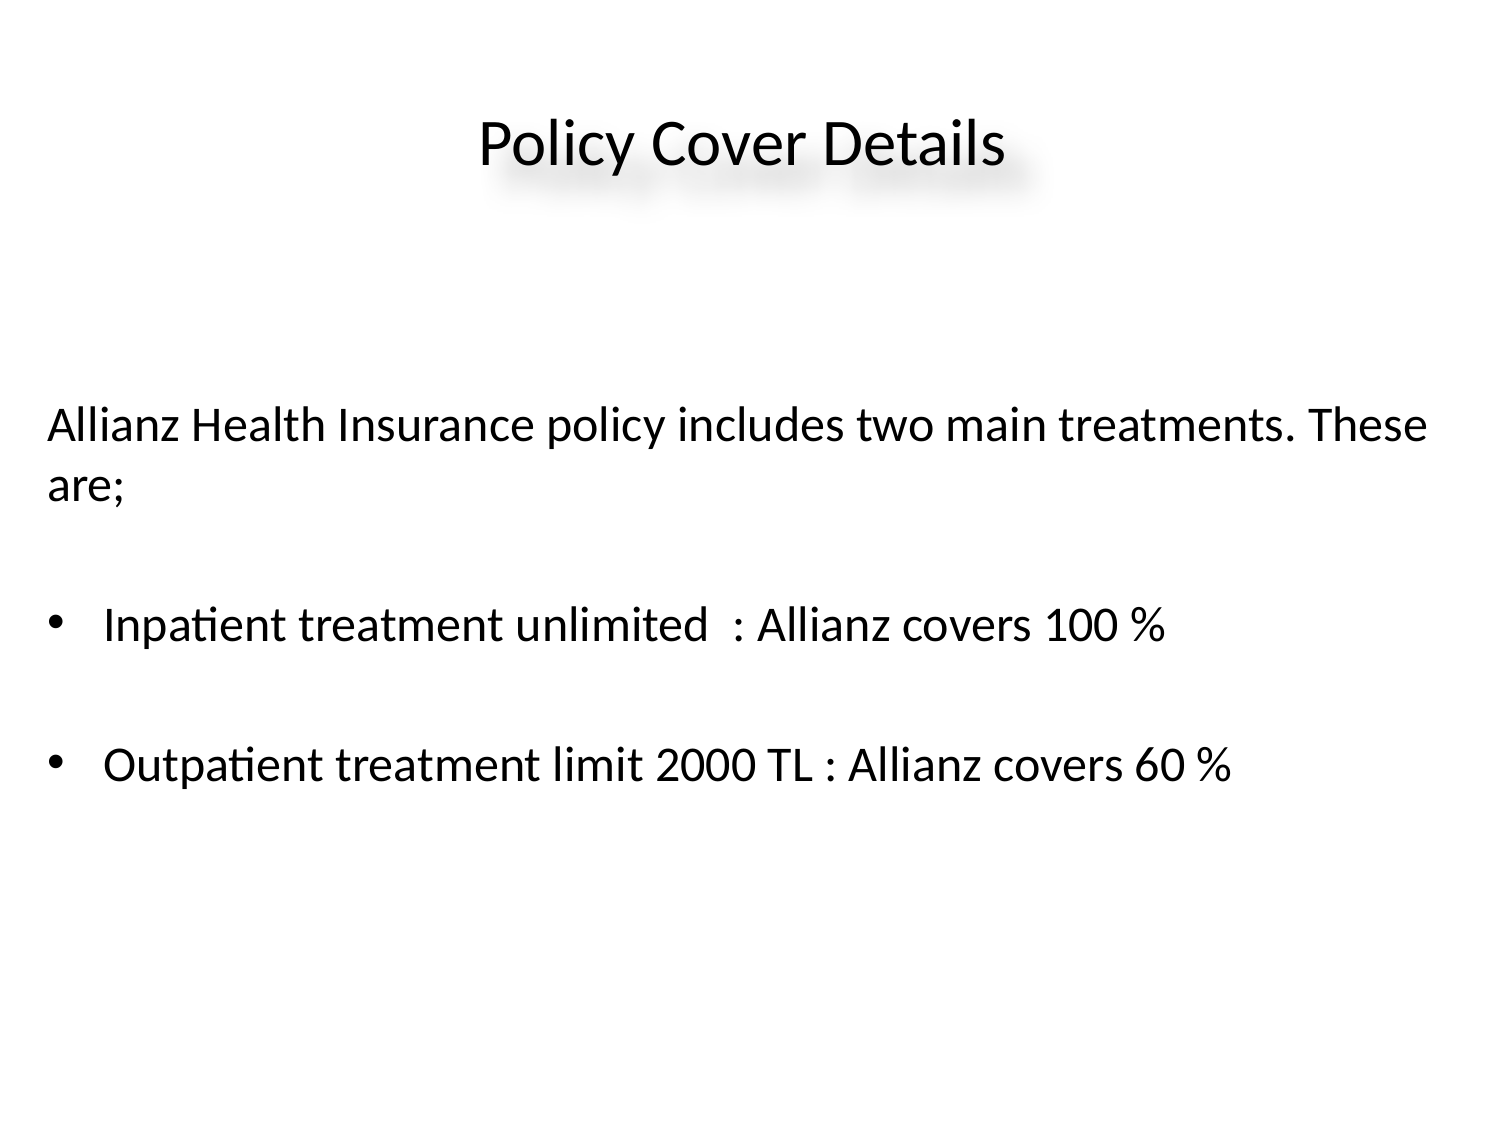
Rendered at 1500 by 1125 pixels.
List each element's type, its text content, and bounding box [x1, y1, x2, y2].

list Allianz Health Insurance policy includes two main treatments. These are; Inpatient treatment unlimited : Allianz covers 100 % Outpatient treatment limit 2000 TL : Allianz covers 60 % [32, 243, 1500, 1035]
title Policy Cover Details [75, 45, 1425, 233]
